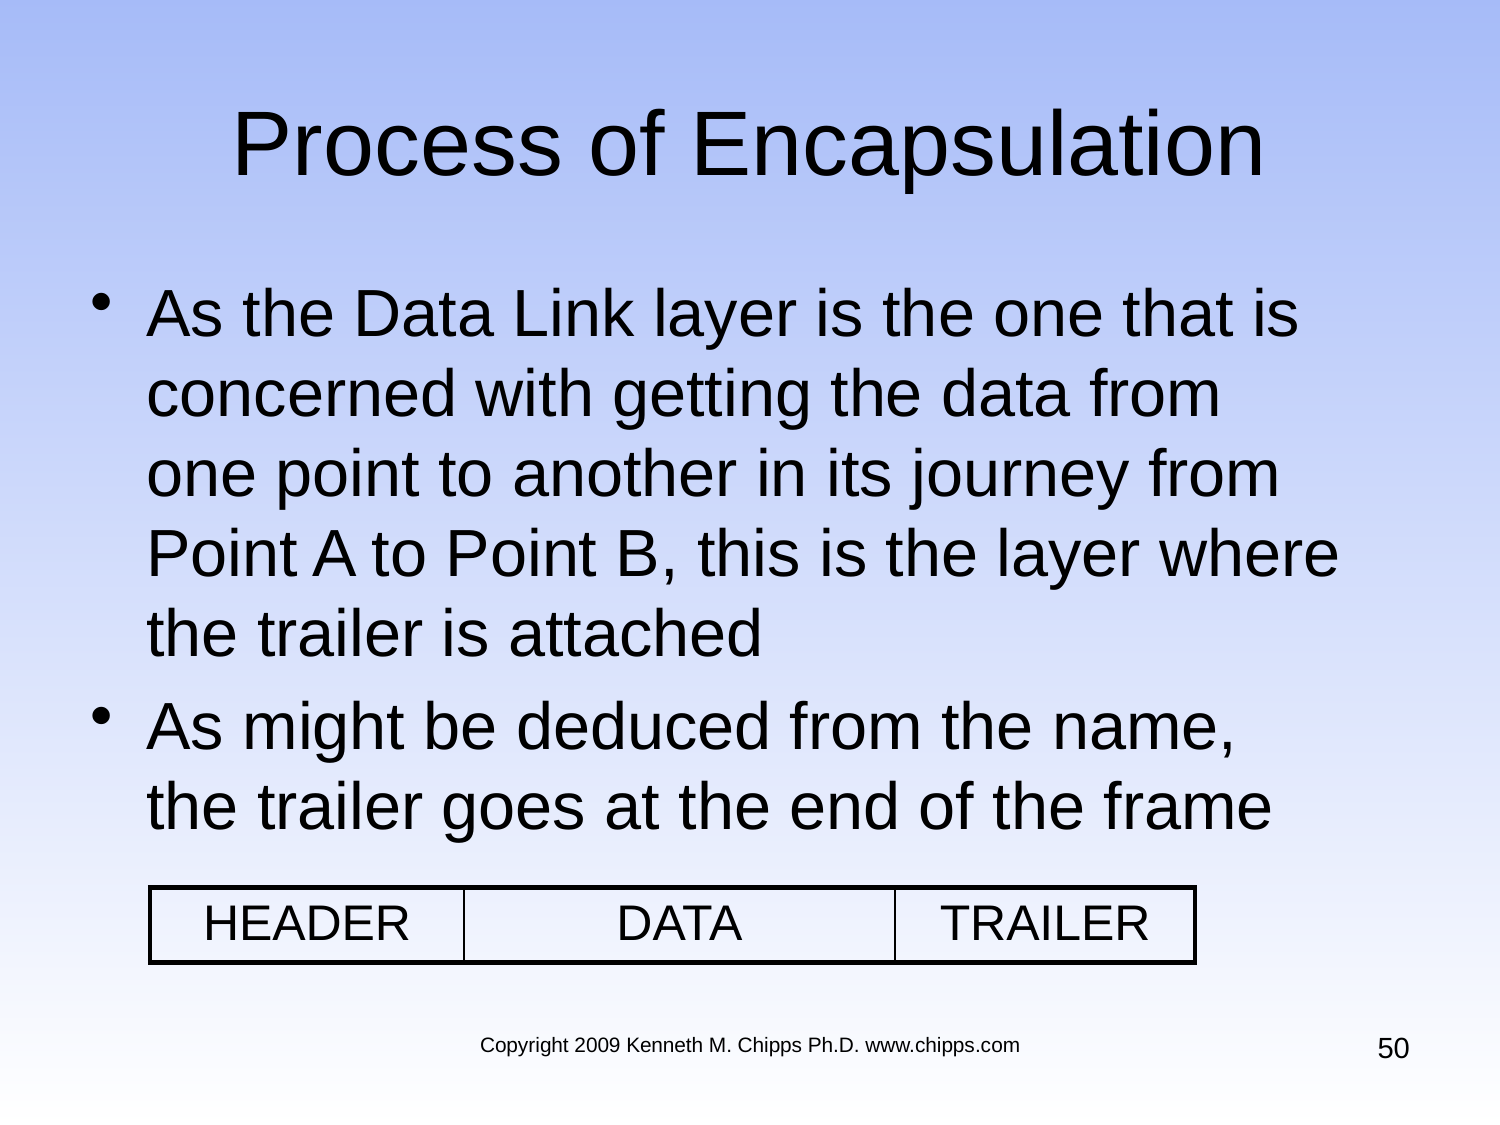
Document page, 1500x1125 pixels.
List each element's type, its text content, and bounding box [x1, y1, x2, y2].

title Process of Encapsulation [74, 44, 1426, 233]
table_header HEADER [152, 890, 463, 960]
table_header DATA [465, 890, 894, 960]
footer Copyright 2009 Kenneth M. Chipps Ph.D. www.chipps.com [449, 1024, 1051, 1103]
table_header TRAILER [896, 890, 1193, 960]
list As the Data Link layer is the one that is concerned with getting the data from one point to another in its journey from Point A to Point B, this is the layer where the trailer is attached As might be deduced from the name, the trailer goes at the end of the frame [74, 262, 1360, 1006]
slide_number 50 [1074, 1021, 1426, 1101]
